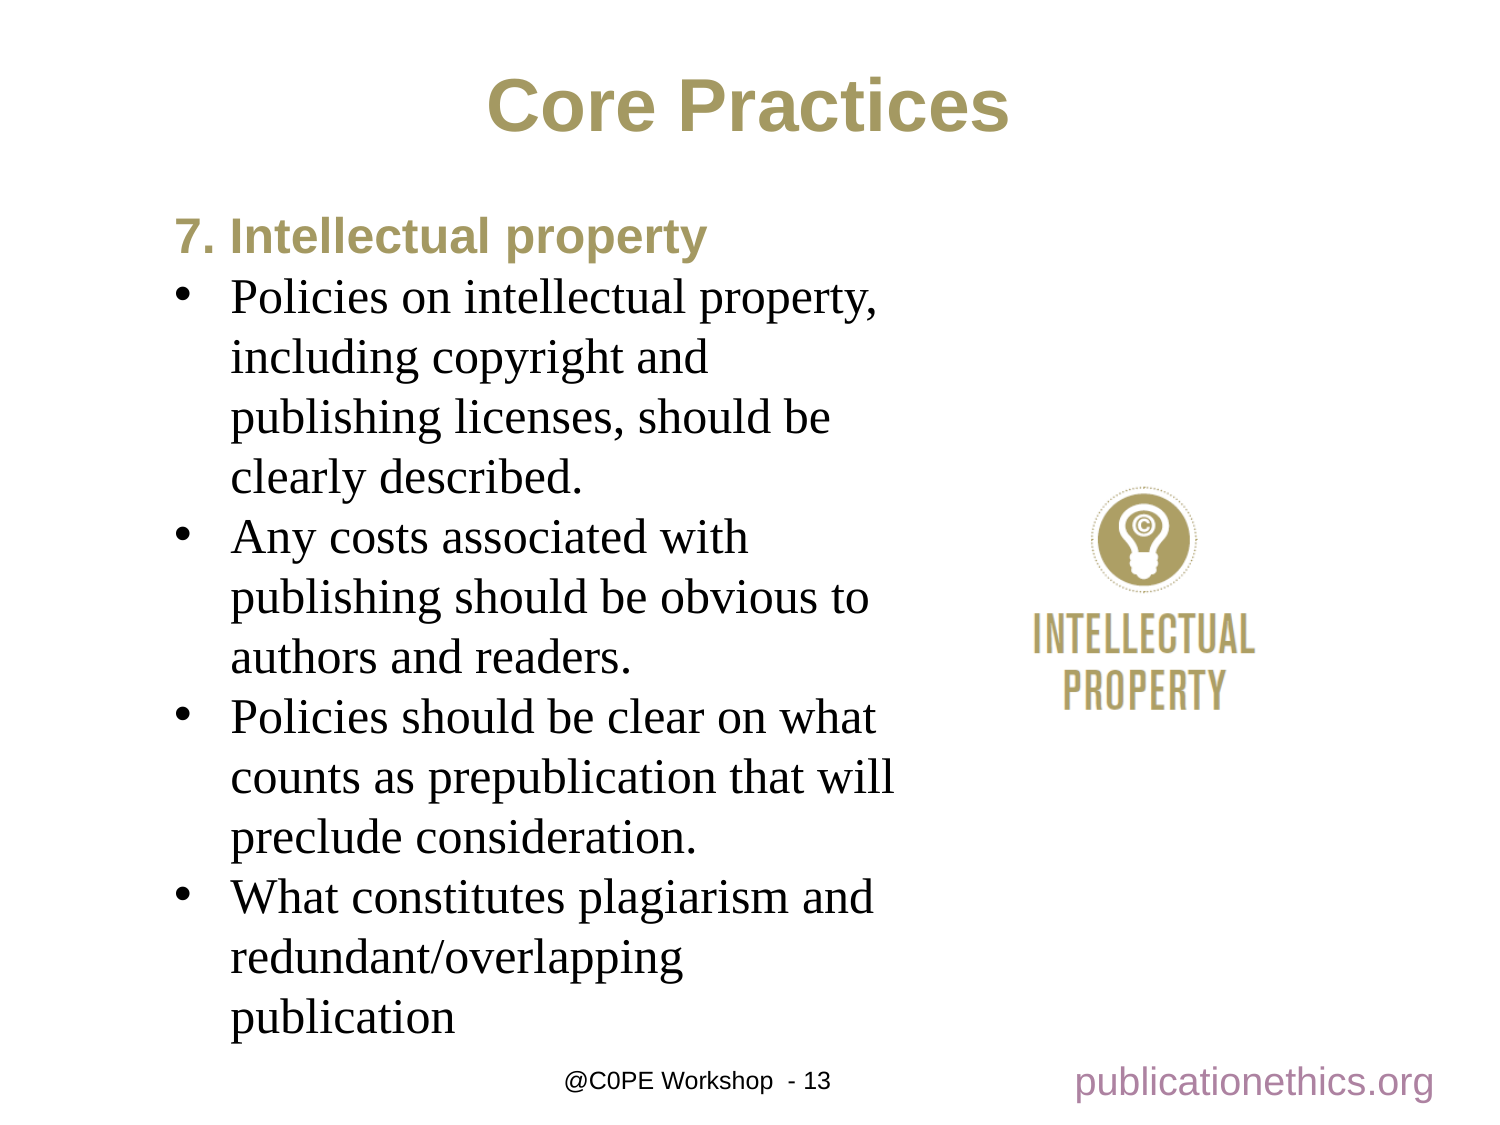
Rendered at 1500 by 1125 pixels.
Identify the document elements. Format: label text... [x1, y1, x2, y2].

title Core Practices [110, 31, 1389, 173]
picture [975, 459, 1294, 752]
text_box 7. Intellectual property Policies on intellectual property, including copyright and publishing licenses, should be clearly described. Any costs associated with publishing should be obvious to authors and readers. Policies should be clear on what counts as prepublication that will preclude consideration. What constitutes plagiarism and redundant/overlapping publication [159, 196, 928, 1051]
